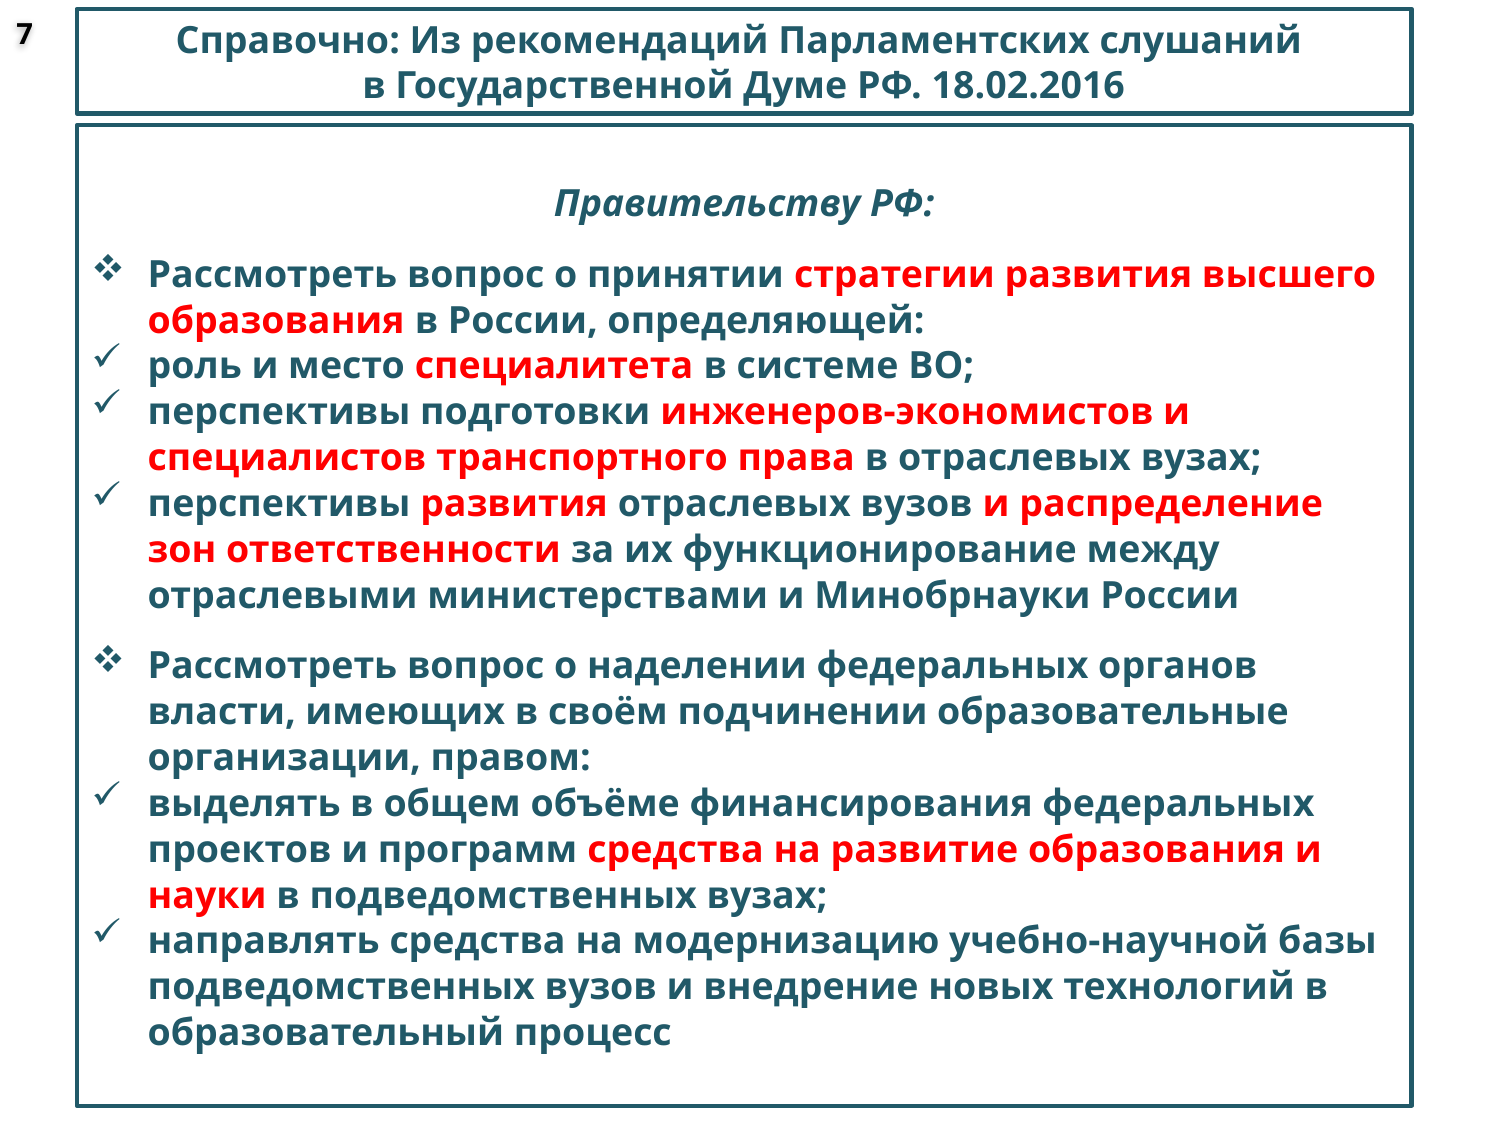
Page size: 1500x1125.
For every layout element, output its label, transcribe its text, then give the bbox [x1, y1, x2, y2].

slide_number 7 [0, 6, 68, 60]
text_box Правительству РФ: Рассмотреть вопрос о принятии стратегии развития высшего образования в России, определяющей: роль и место специалитета в системе ВО; перспективы подготовки инженеров-экономистов и специалистов транспортного права в отраслевых вузах; перспективы развития отраслевых вузов и распределение зон ответственности за их функционирование между отраслевыми министерствами и Минобрнауки России Рассмотреть вопрос о наделении федеральных органов власти, имеющих в своём подчинении образовательные организации, правом: выделять в общем объёме финансирования федеральных проектов и программ средства на развитие образования и науки в подведомственных вузах; направлять средства на модернизацию учебно-научной базы подведомственных вузов и внедрение новых технологий в образовательный процесс [75, 123, 1414, 1108]
text_box Справочно: Из рекомендаций Парламентских слушаний в Государственной Думе РФ. 18.02.2016 [75, 7, 1414, 116]
